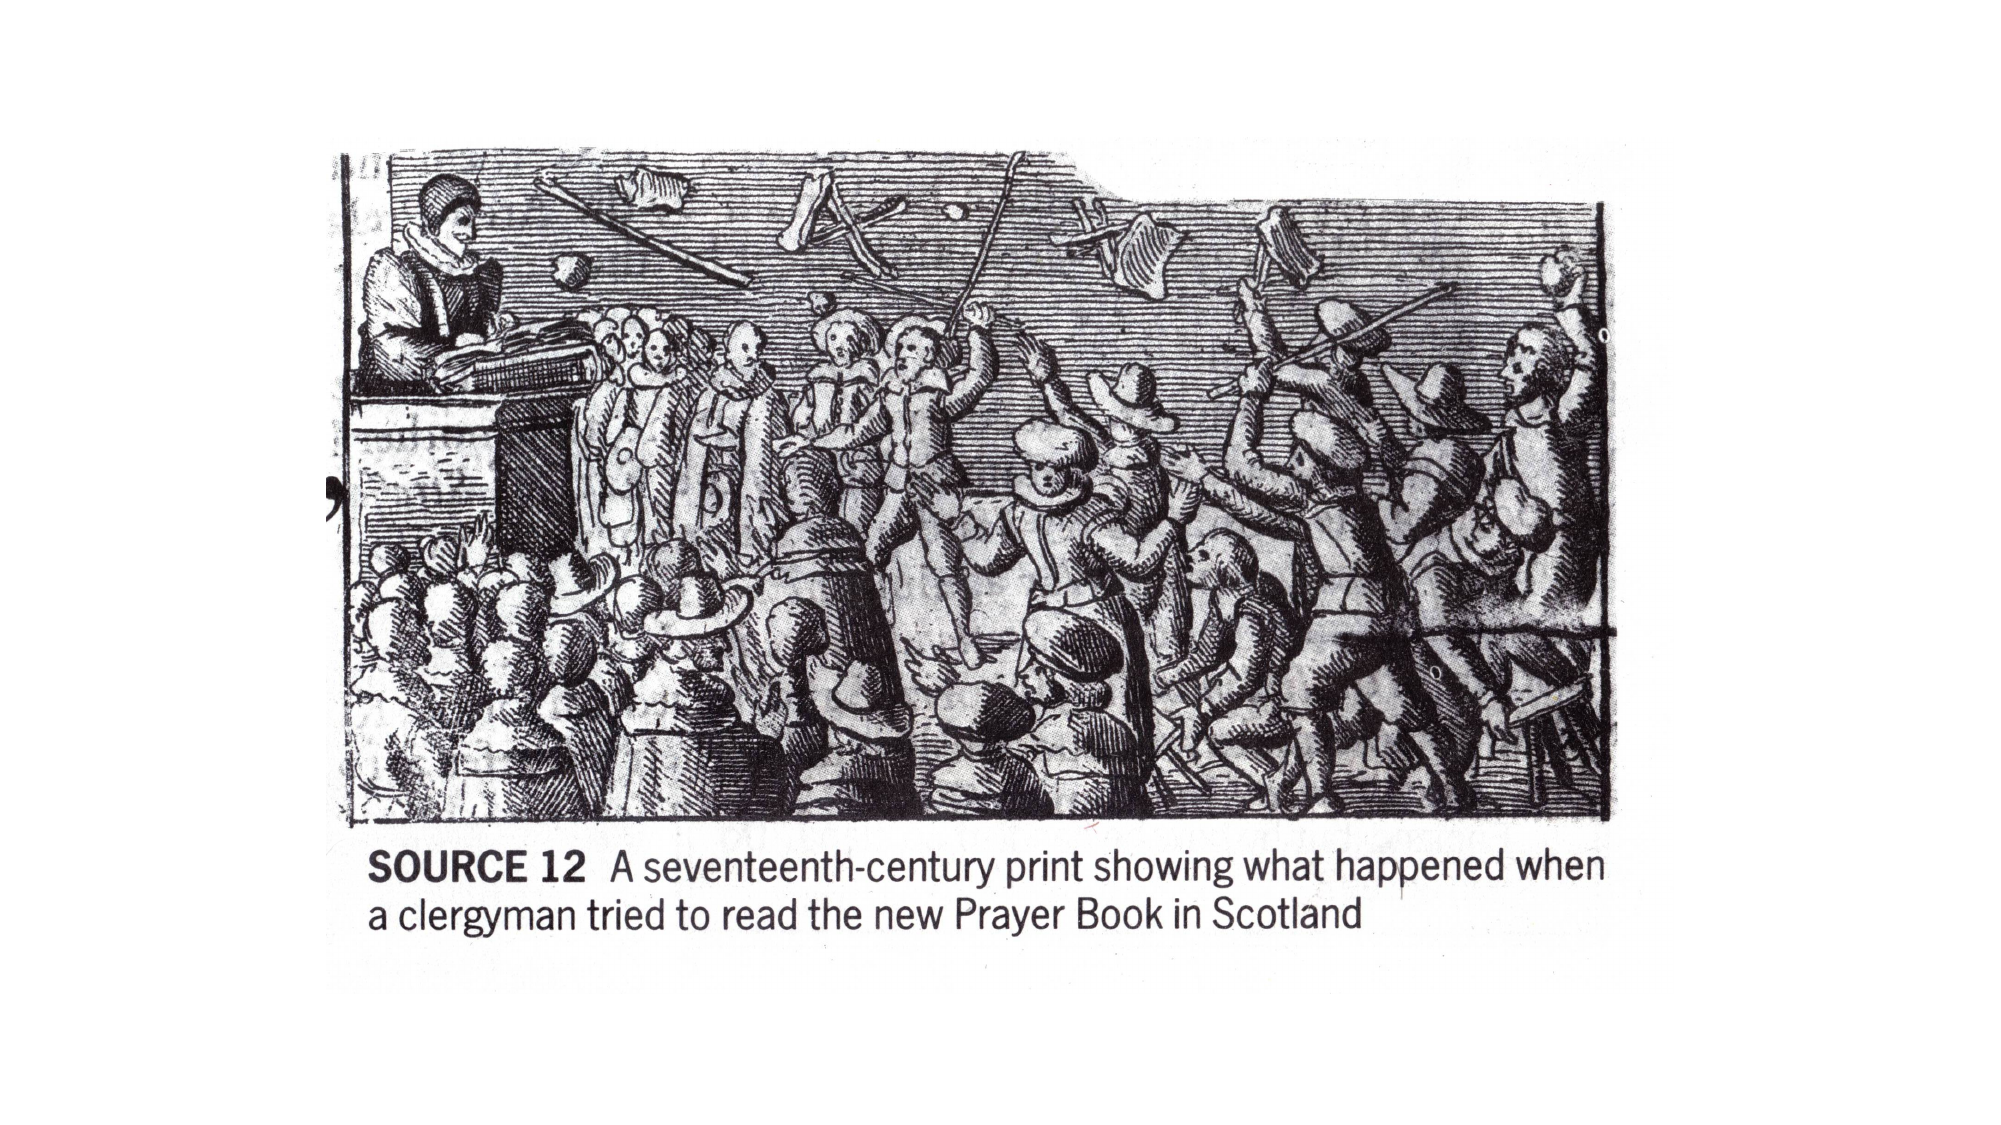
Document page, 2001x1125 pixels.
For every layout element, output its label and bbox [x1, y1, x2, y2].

picture [326, 137, 1674, 994]
